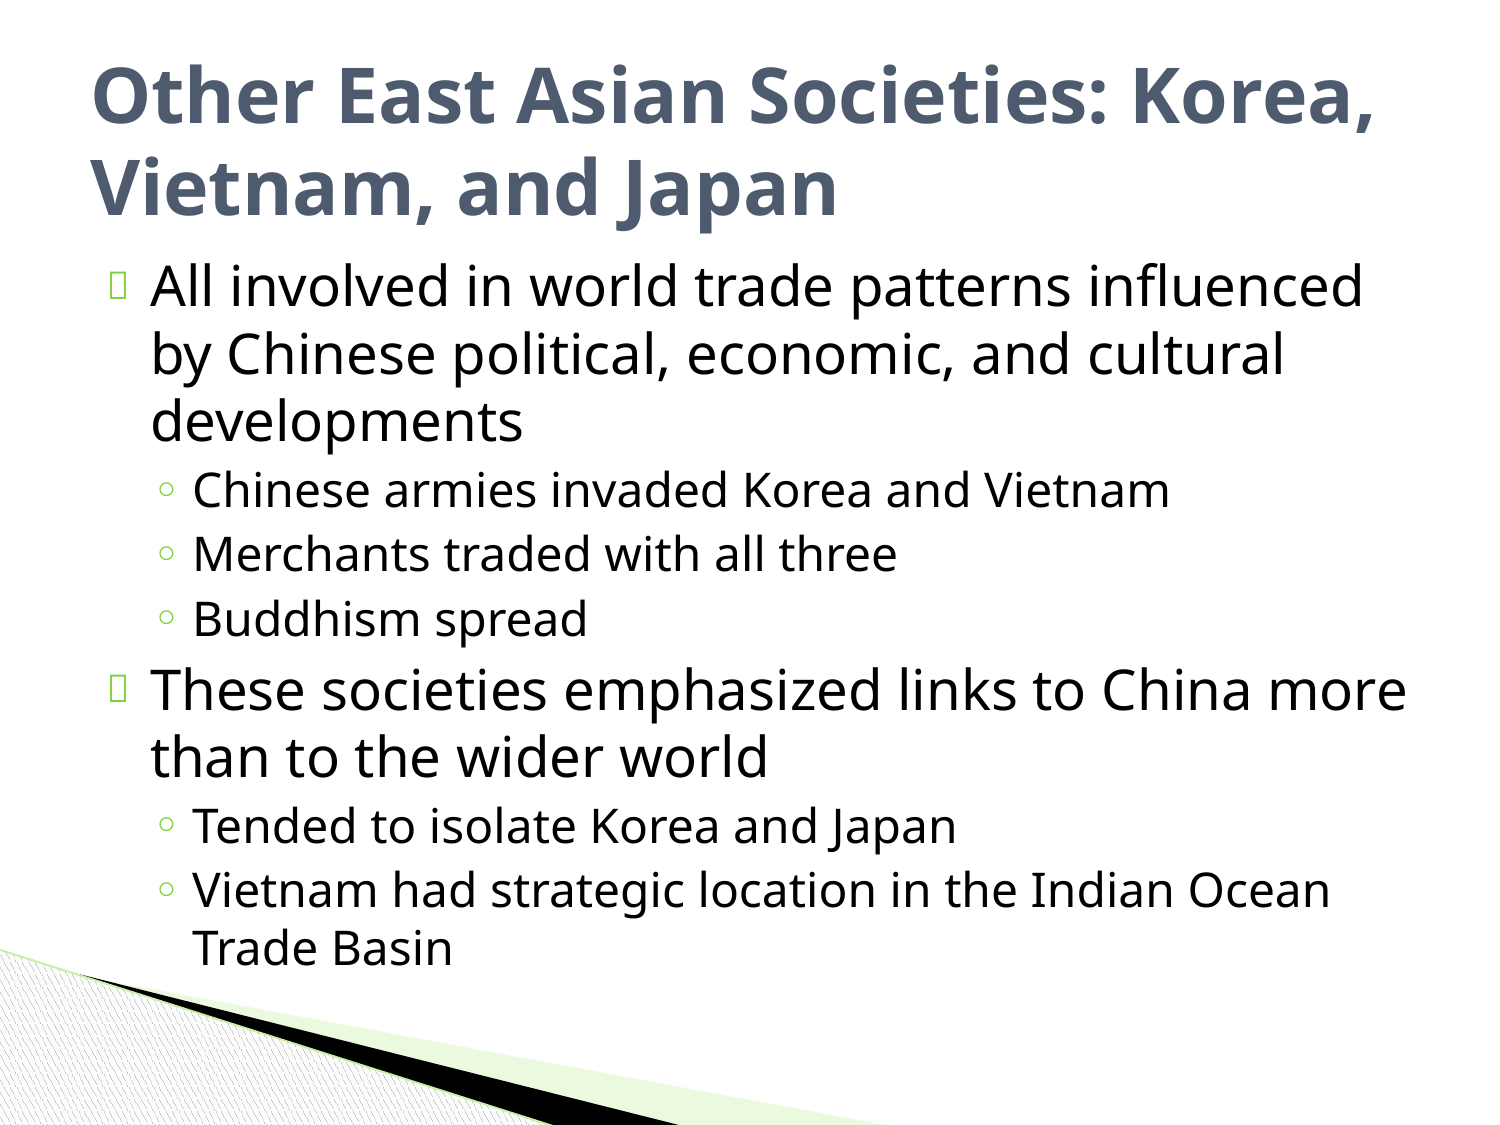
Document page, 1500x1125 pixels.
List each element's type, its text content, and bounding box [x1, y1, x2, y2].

title Other East Asian Societies: Korea, Vietnam, and Japan [75, 45, 1425, 233]
list All involved in world trade patterns influenced by Chinese political, economic, and cultural developments Chinese armies invaded Korea and Vietnam Merchants traded with all three Buddhism spread These societies emphasized links to China more than to the wider world Tended to isolate Korea and Japan Vietnam had strategic location in the Indian Ocean Trade Basin [75, 243, 1425, 986]
